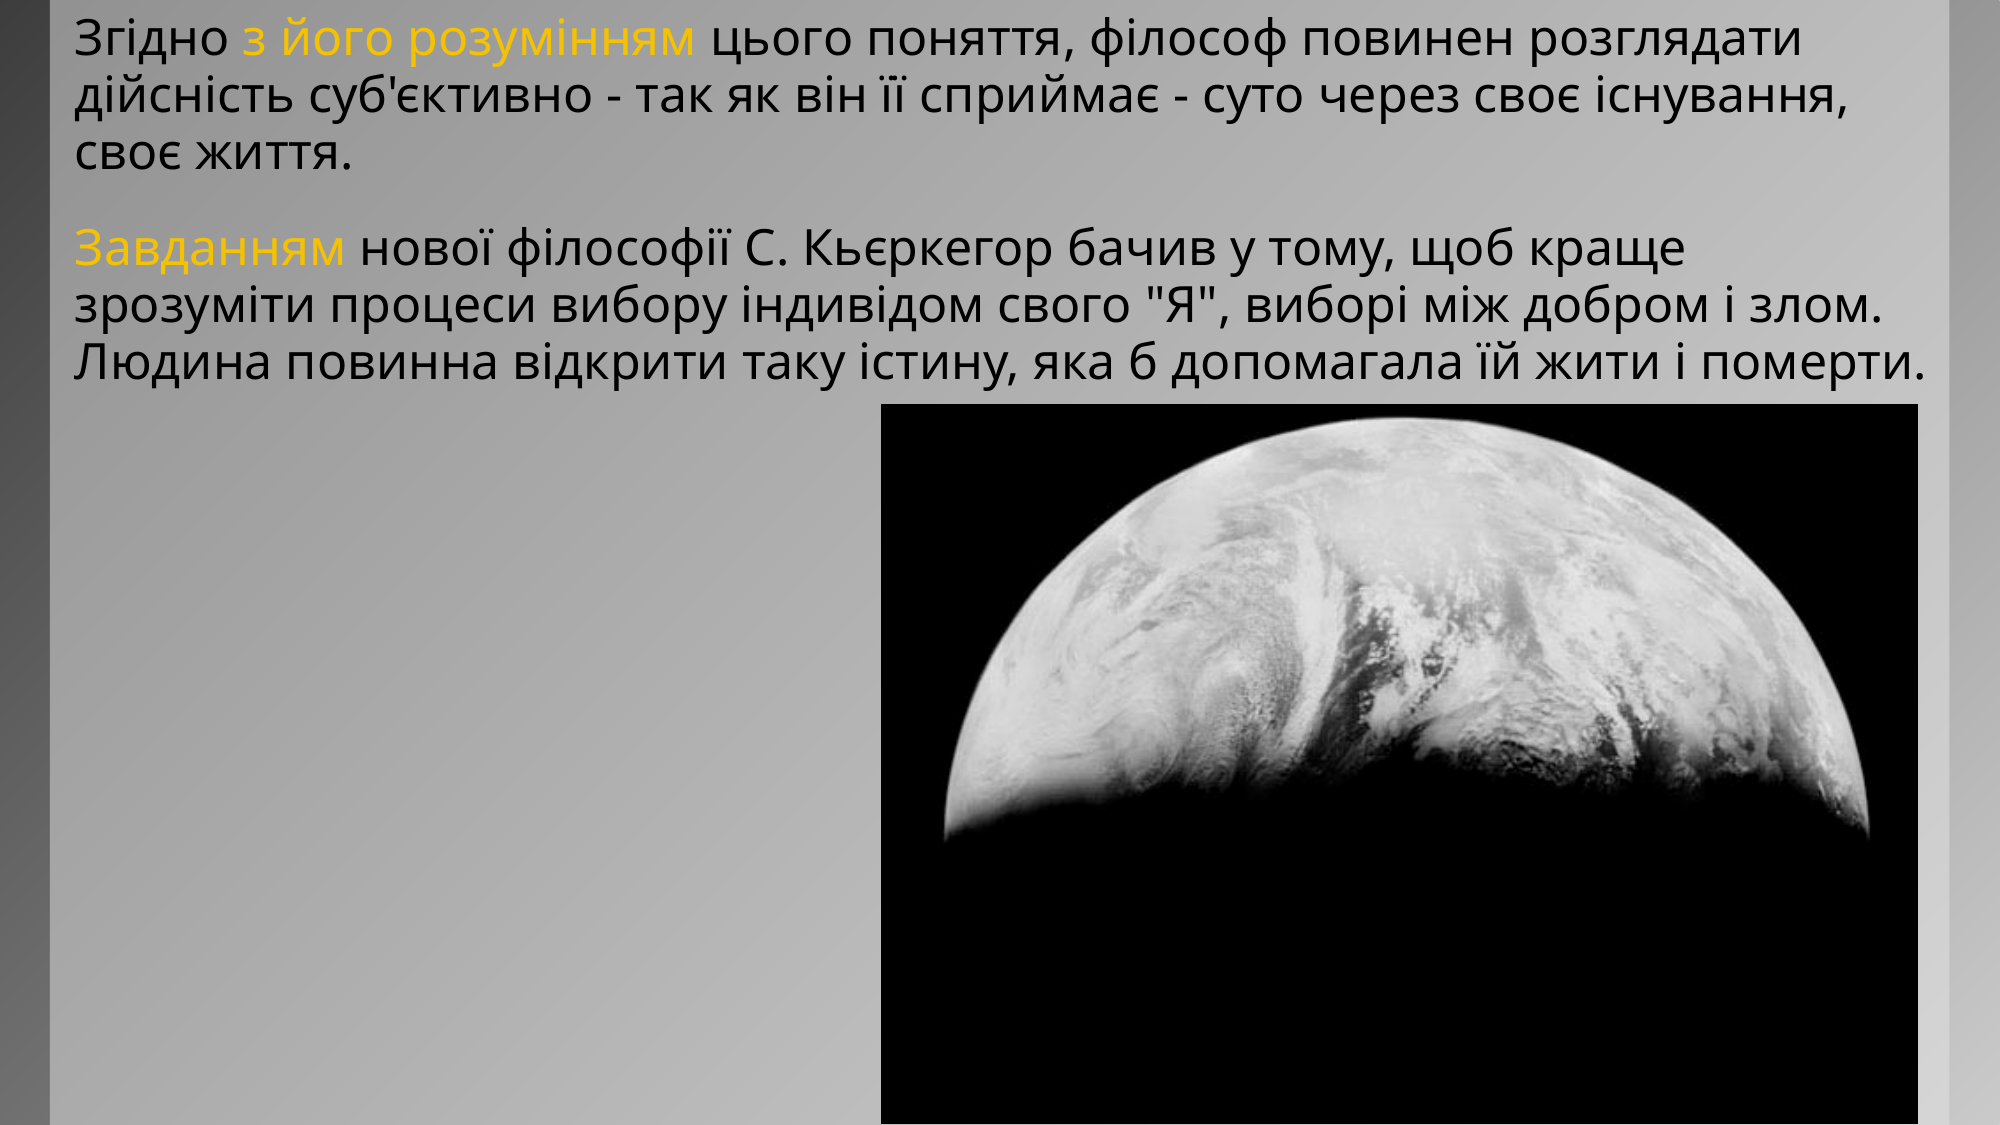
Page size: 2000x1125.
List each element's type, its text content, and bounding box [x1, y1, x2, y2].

picture [881, 404, 1918, 1124]
list Згідно з його розумінням цього поняття, філософ повинен розглядати дійсність суб'єктивно - так як він її сприймає - суто через своє існування, своє життя. Завданням нової філософії С. Кьєркегор бачив у тому, щоб краще зрозуміти процеси вибору індивідом свого "Я", виборі між добром і злом. Людина повинна відкрити таку істину, яка б допомагала їй жити і померти. [54, 0, 1957, 734]
